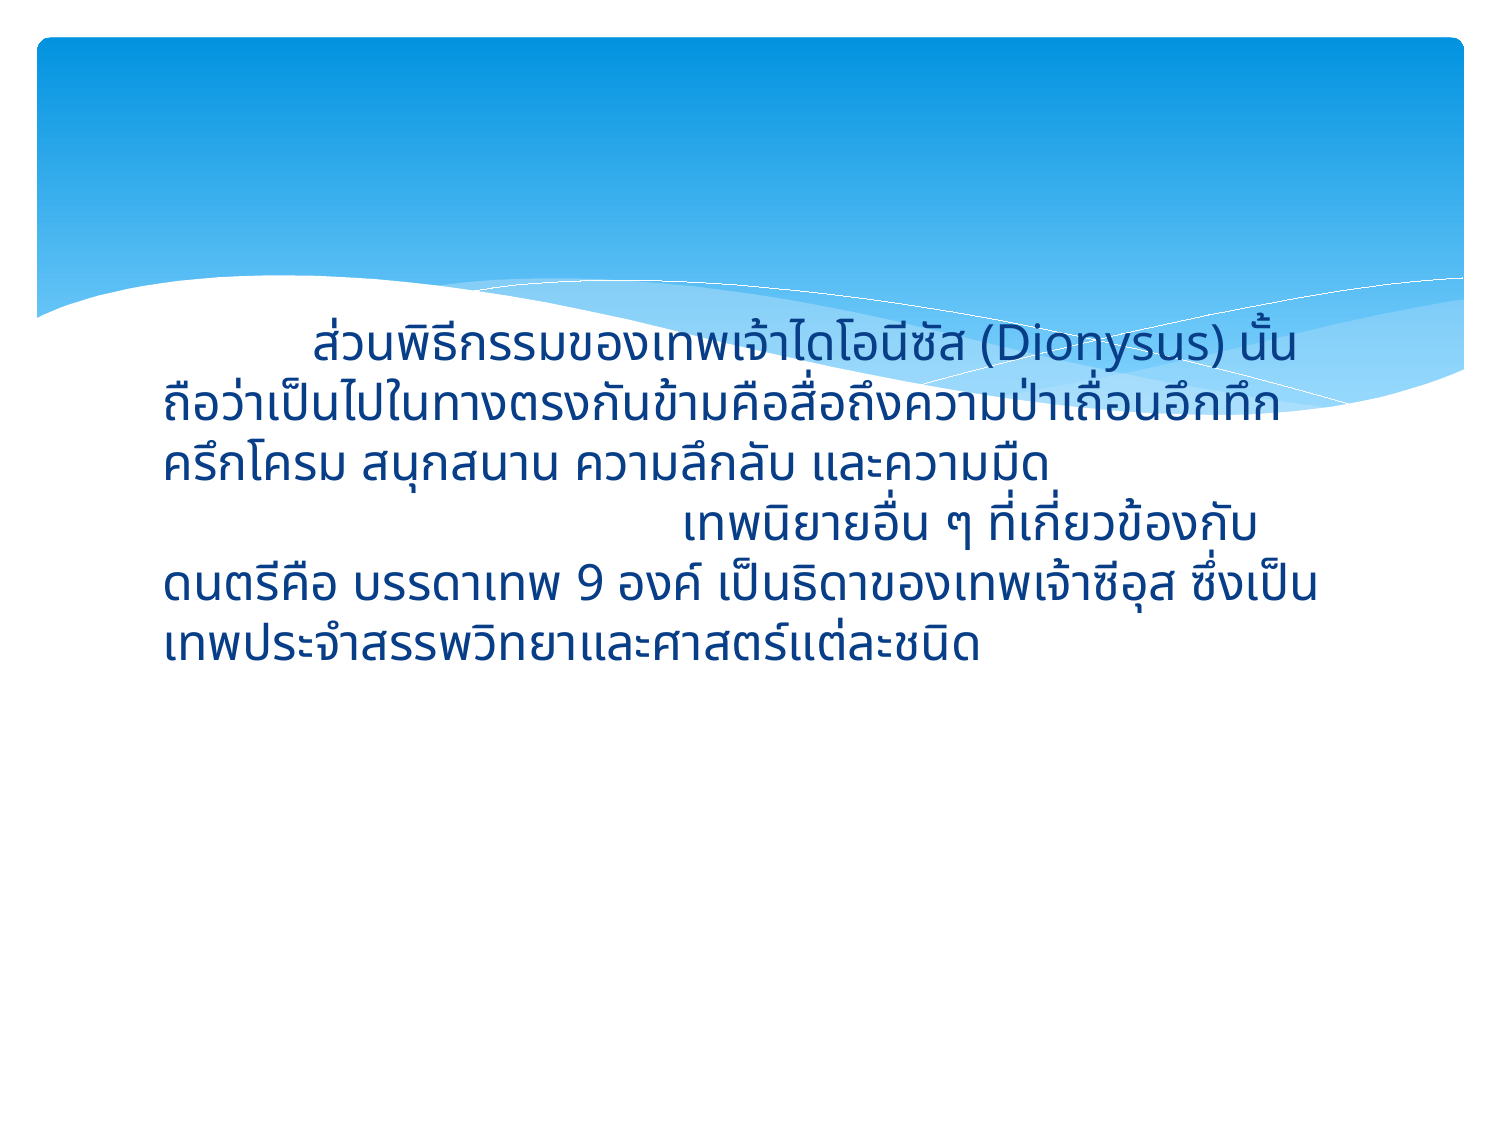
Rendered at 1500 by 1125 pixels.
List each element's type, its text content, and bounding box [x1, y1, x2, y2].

list ส่วนพิธีกรรมของเทพเจ้าไดโอนีซัส (Dionysus) นั้นถือว่าเป็นไปในทางตรงกันข้ามคือสื่อถึงความป่าเถื่อนอึกทึกครึกโครม สนุกสนาน ความลึกลับ และความมืด เทพนิยายอื่น ๆ ที่เกี่ยวข้องกับดนตรีคือ บรรดาเทพ 9 องค์ เป็นธิดาของเทพเจ้าซีอุส ซึ่งเป็นเทพประจำสรรพวิทยาและศาสตร์แต่ละชนิด [147, 302, 1363, 869]
